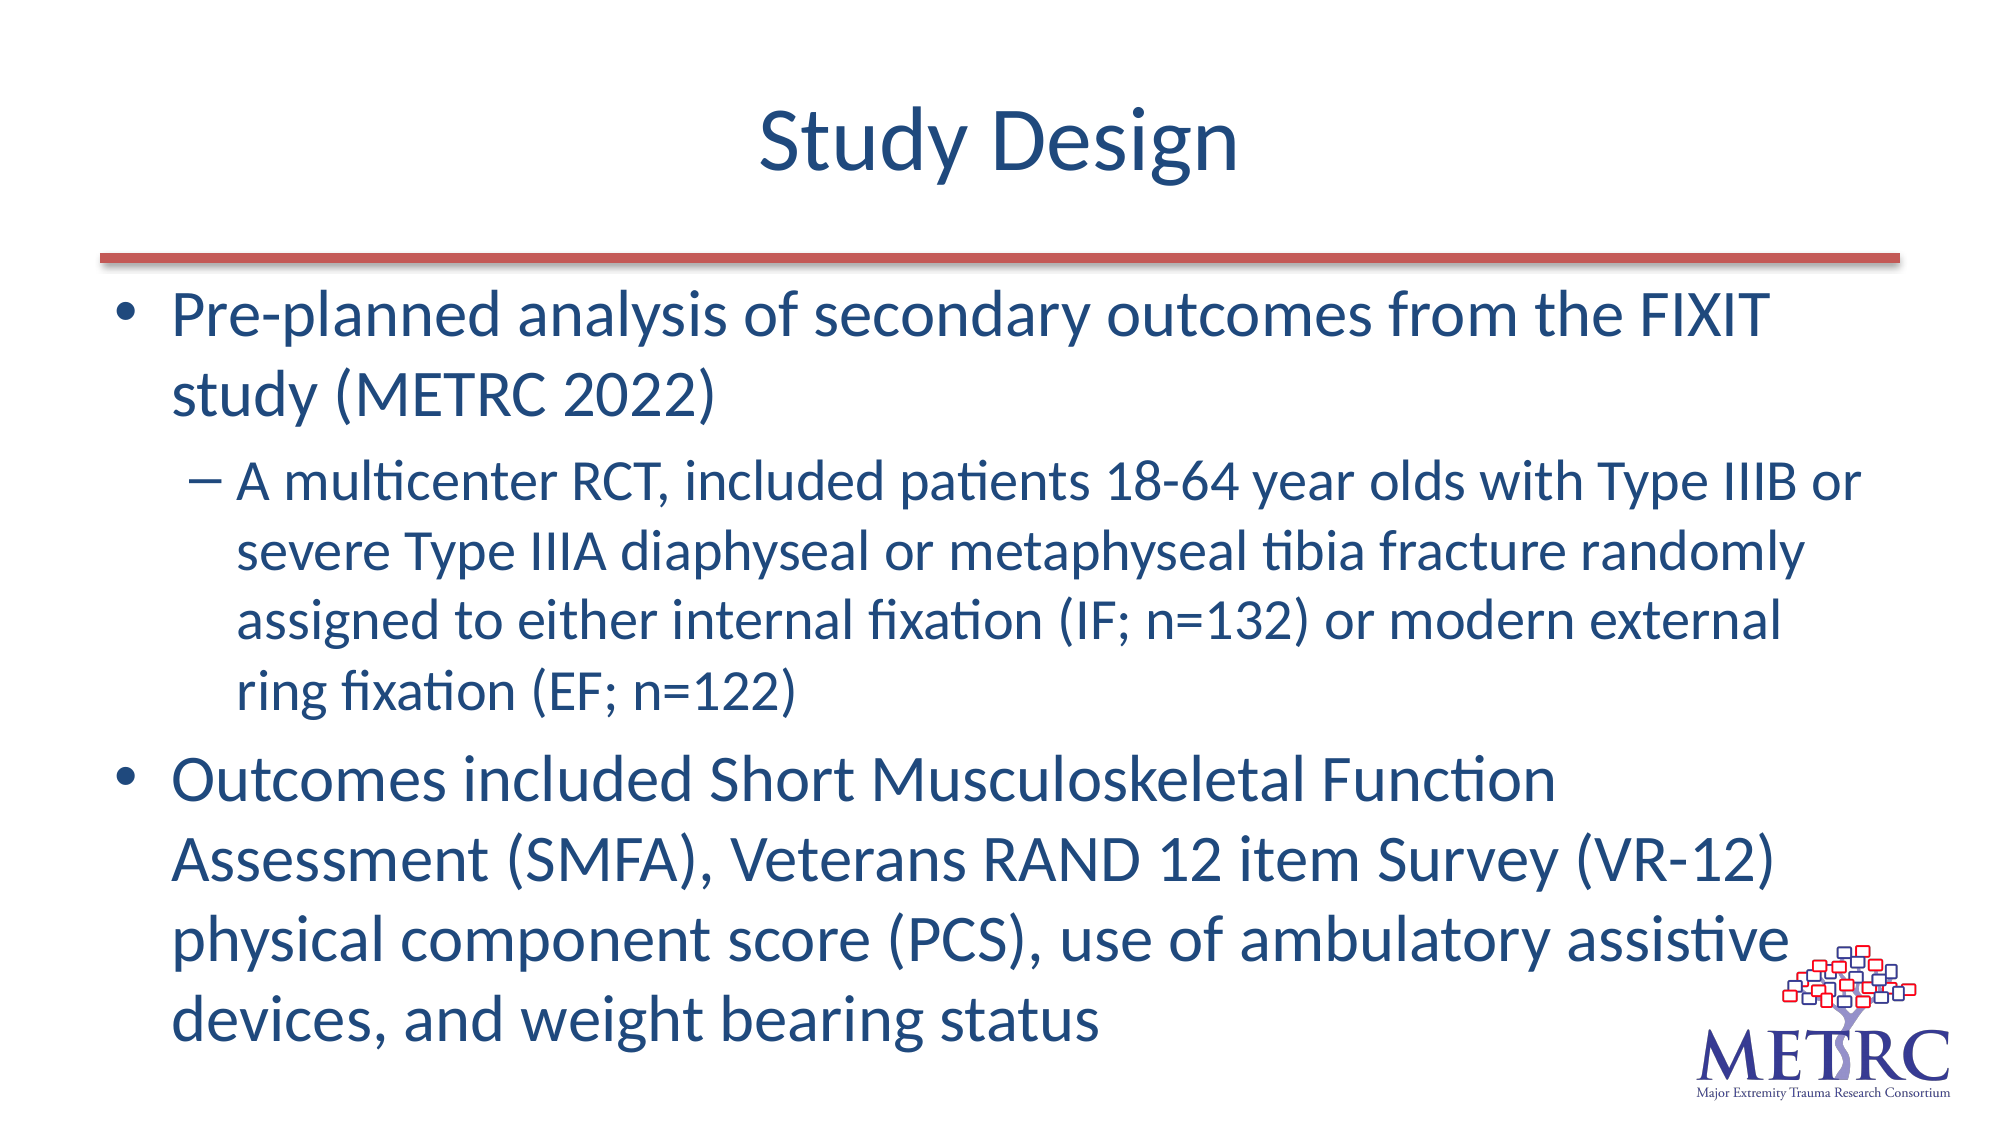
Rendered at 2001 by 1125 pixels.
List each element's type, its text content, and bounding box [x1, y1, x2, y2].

list Pre-planned analysis of secondary outcomes from the FIXIT study (METRC 2022) A multicenter RCT, included patients 18-64 year olds with Type IIIB or severe Type IIIA diaphyseal or metaphyseal tibia fracture randomly assigned to either internal fixation (IF; n=132) or modern external ring fixation (EF; n=122) Outcomes included Short Musculoskeletal Function Assessment (SMFA), Veterans RAND 12 item Survey (VR-12) physical component score (PCS), use of ambulatory assistive devices, and weight bearing status [99, 270, 1900, 1005]
title Study Design [99, 39, 1900, 228]
picture [1670, 937, 1979, 1107]
